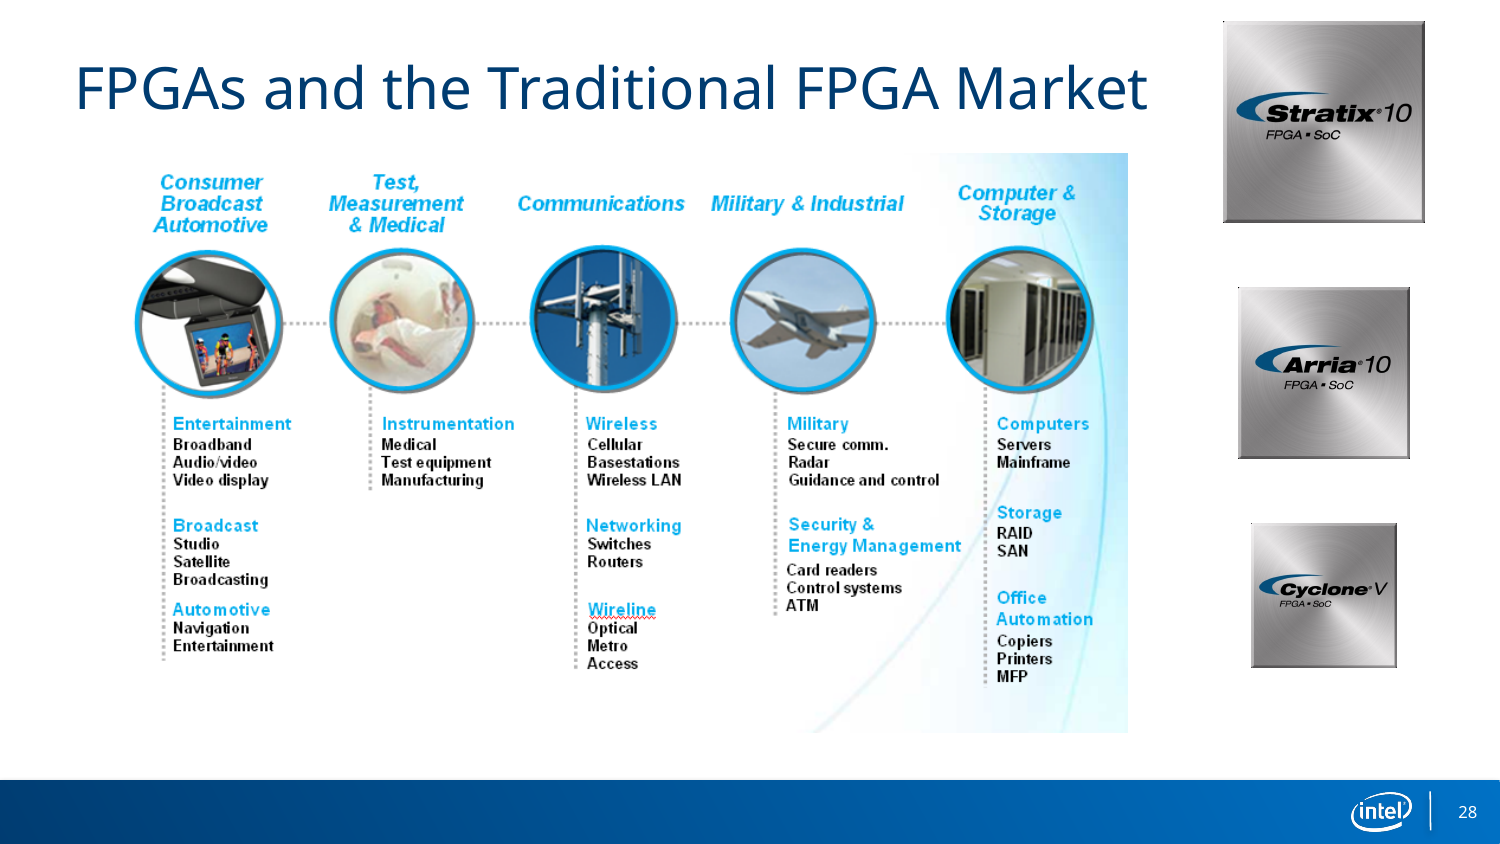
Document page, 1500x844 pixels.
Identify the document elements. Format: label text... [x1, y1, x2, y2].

picture [1238, 287, 1410, 459]
title FPGAs and the Traditional FPGA Market [74, 50, 1217, 194]
picture [1251, 522, 1397, 668]
slide_number 28 [1127, 791, 1478, 837]
picture [109, 153, 1128, 734]
picture [1223, 20, 1425, 224]
